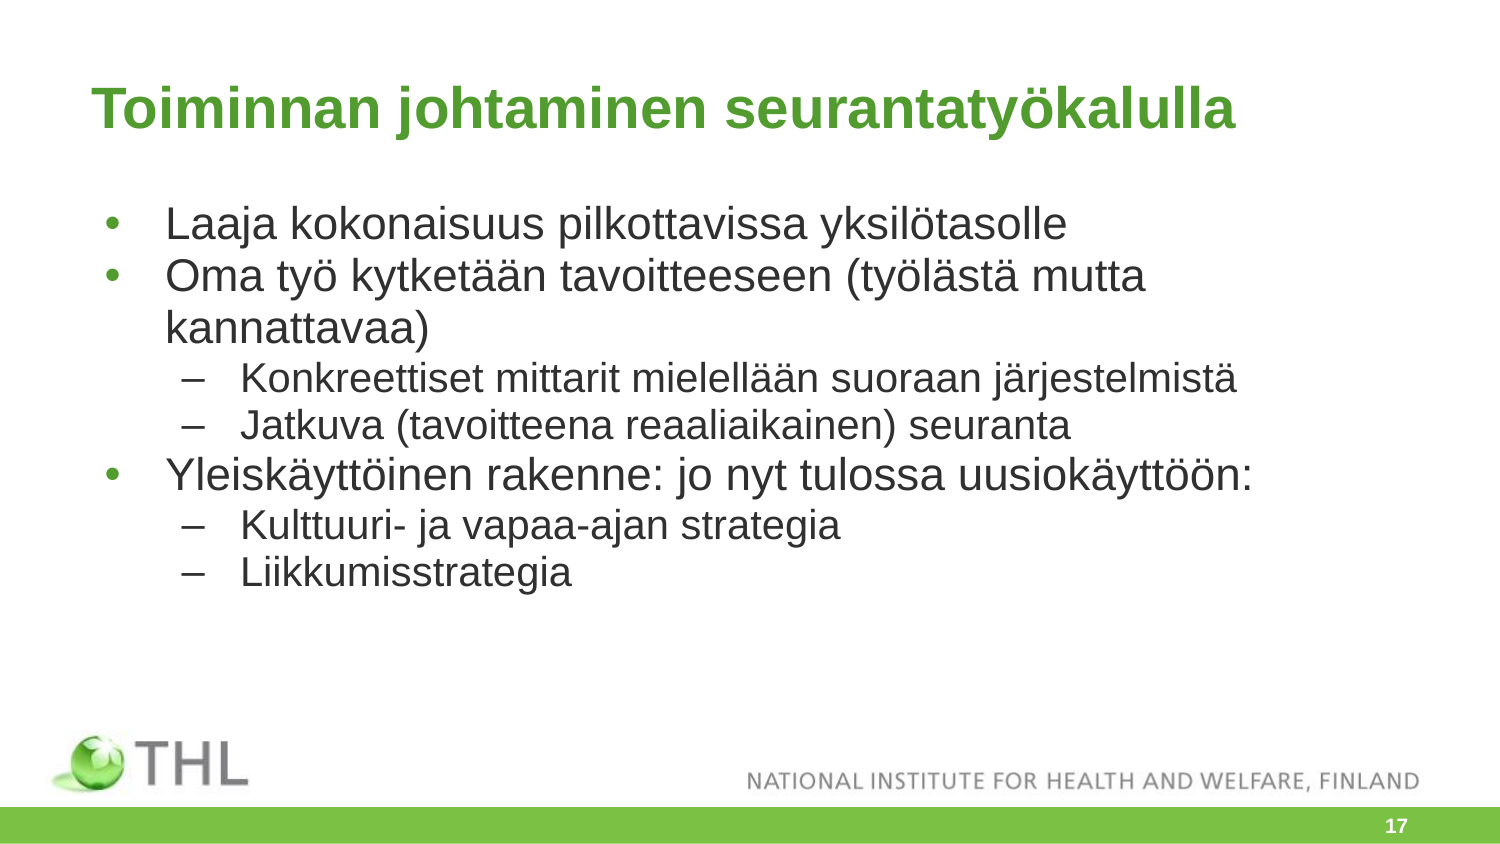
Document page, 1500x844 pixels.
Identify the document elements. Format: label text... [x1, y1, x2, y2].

title Toiminnan johtaminen seurantatyökalulla [76, 32, 1424, 156]
list Laaja kokonaisuus pilkottavissa yksilötasolle Oma työ kytketään tavoitteeseen (työlästä mutta kannattavaa) Konkreettiset mittarit mielellään suoraan järjestelmistä Jatkuva (tavoitteena reaaliaikainen) seuranta Yleiskäyttöinen rakenne: jo nyt tulossa uusiokäyttöön: Kulttuuri- ja vapaa-ajan strategia Liikkumisstrategia [75, 182, 1424, 724]
picture [715, 763, 1465, 801]
slide_number ‹#› [1246, 811, 1424, 839]
picture [24, 719, 275, 803]
